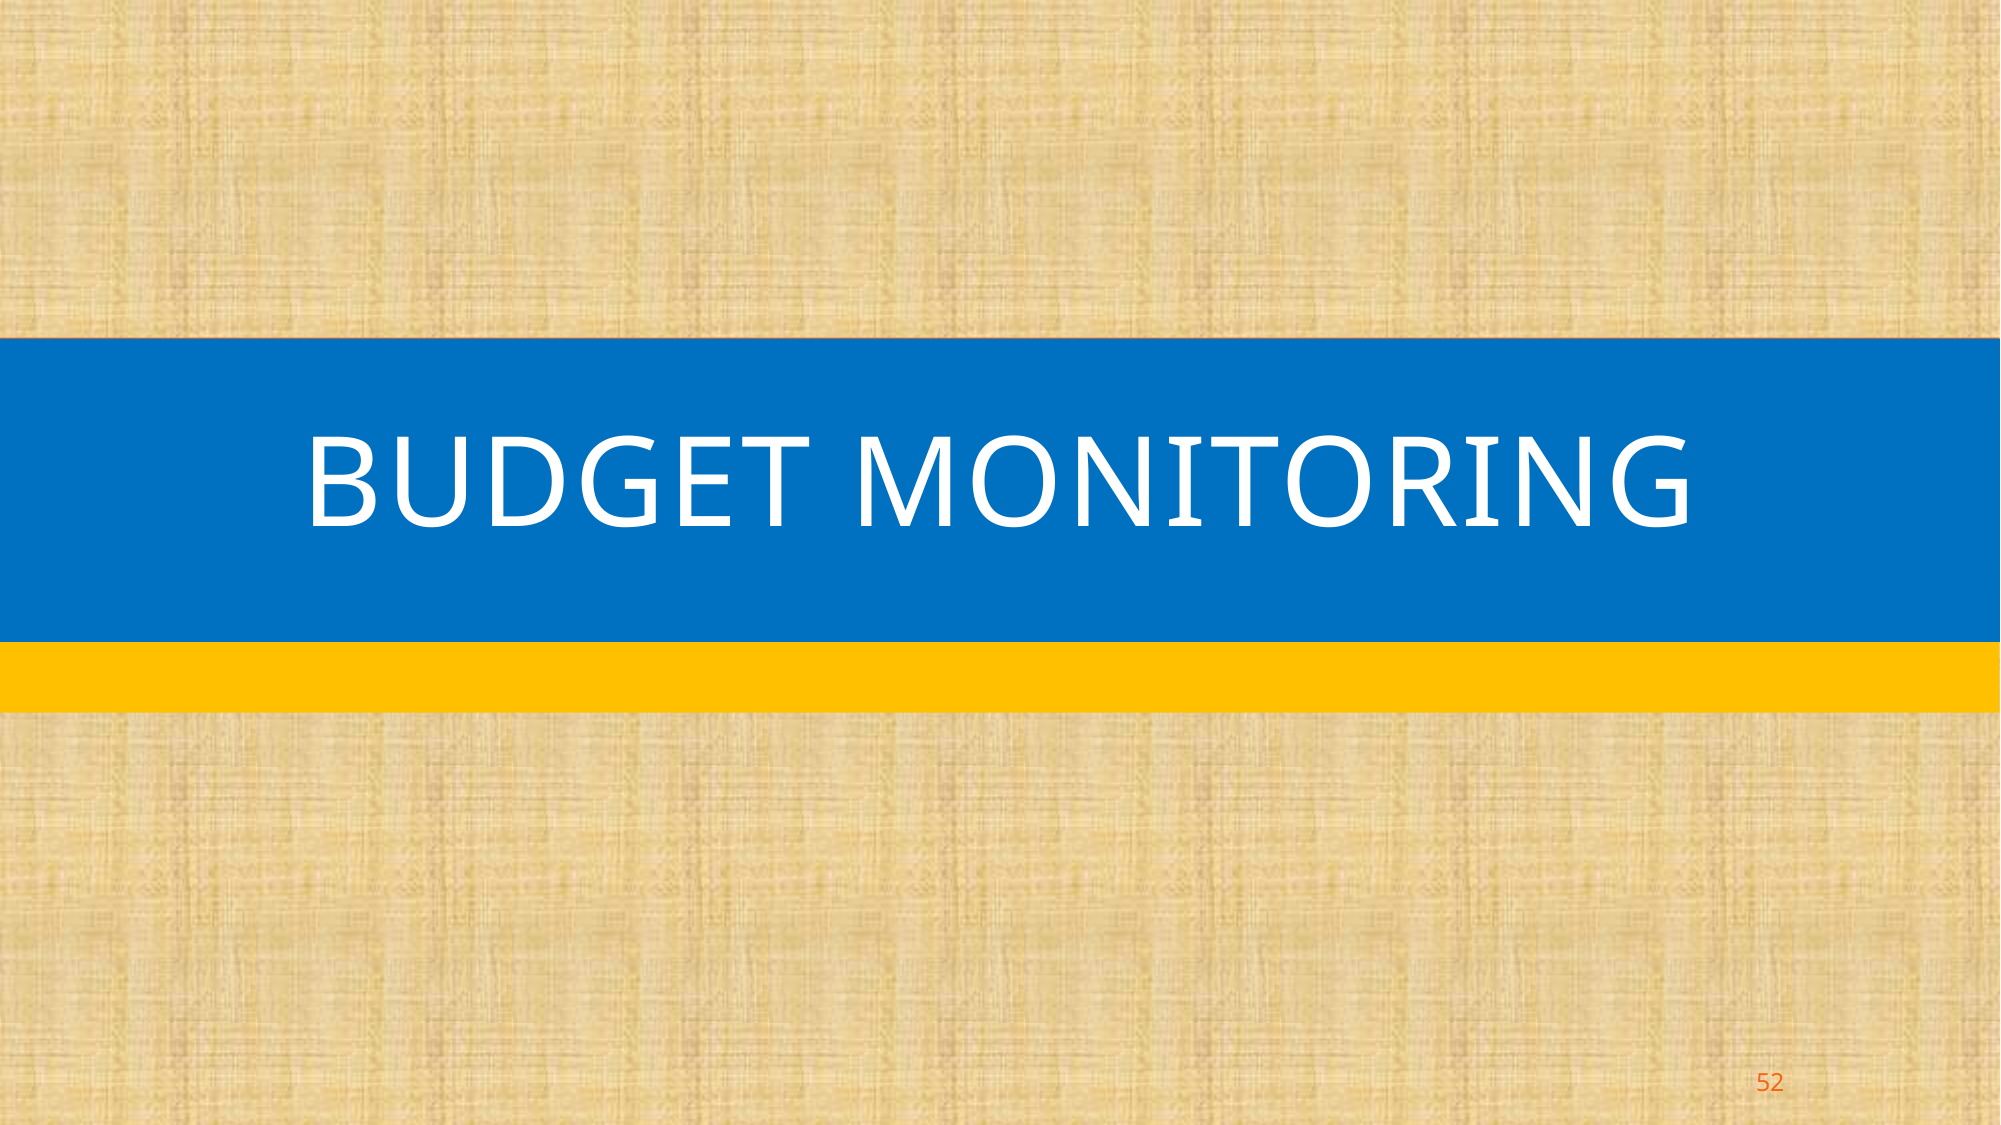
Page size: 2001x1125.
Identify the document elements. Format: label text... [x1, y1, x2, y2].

title Budget Monitoring [0, 338, 2000, 642]
picture [0, 0, 2001, 1125]
slide_number 52 [1748, 1053, 1904, 1114]
